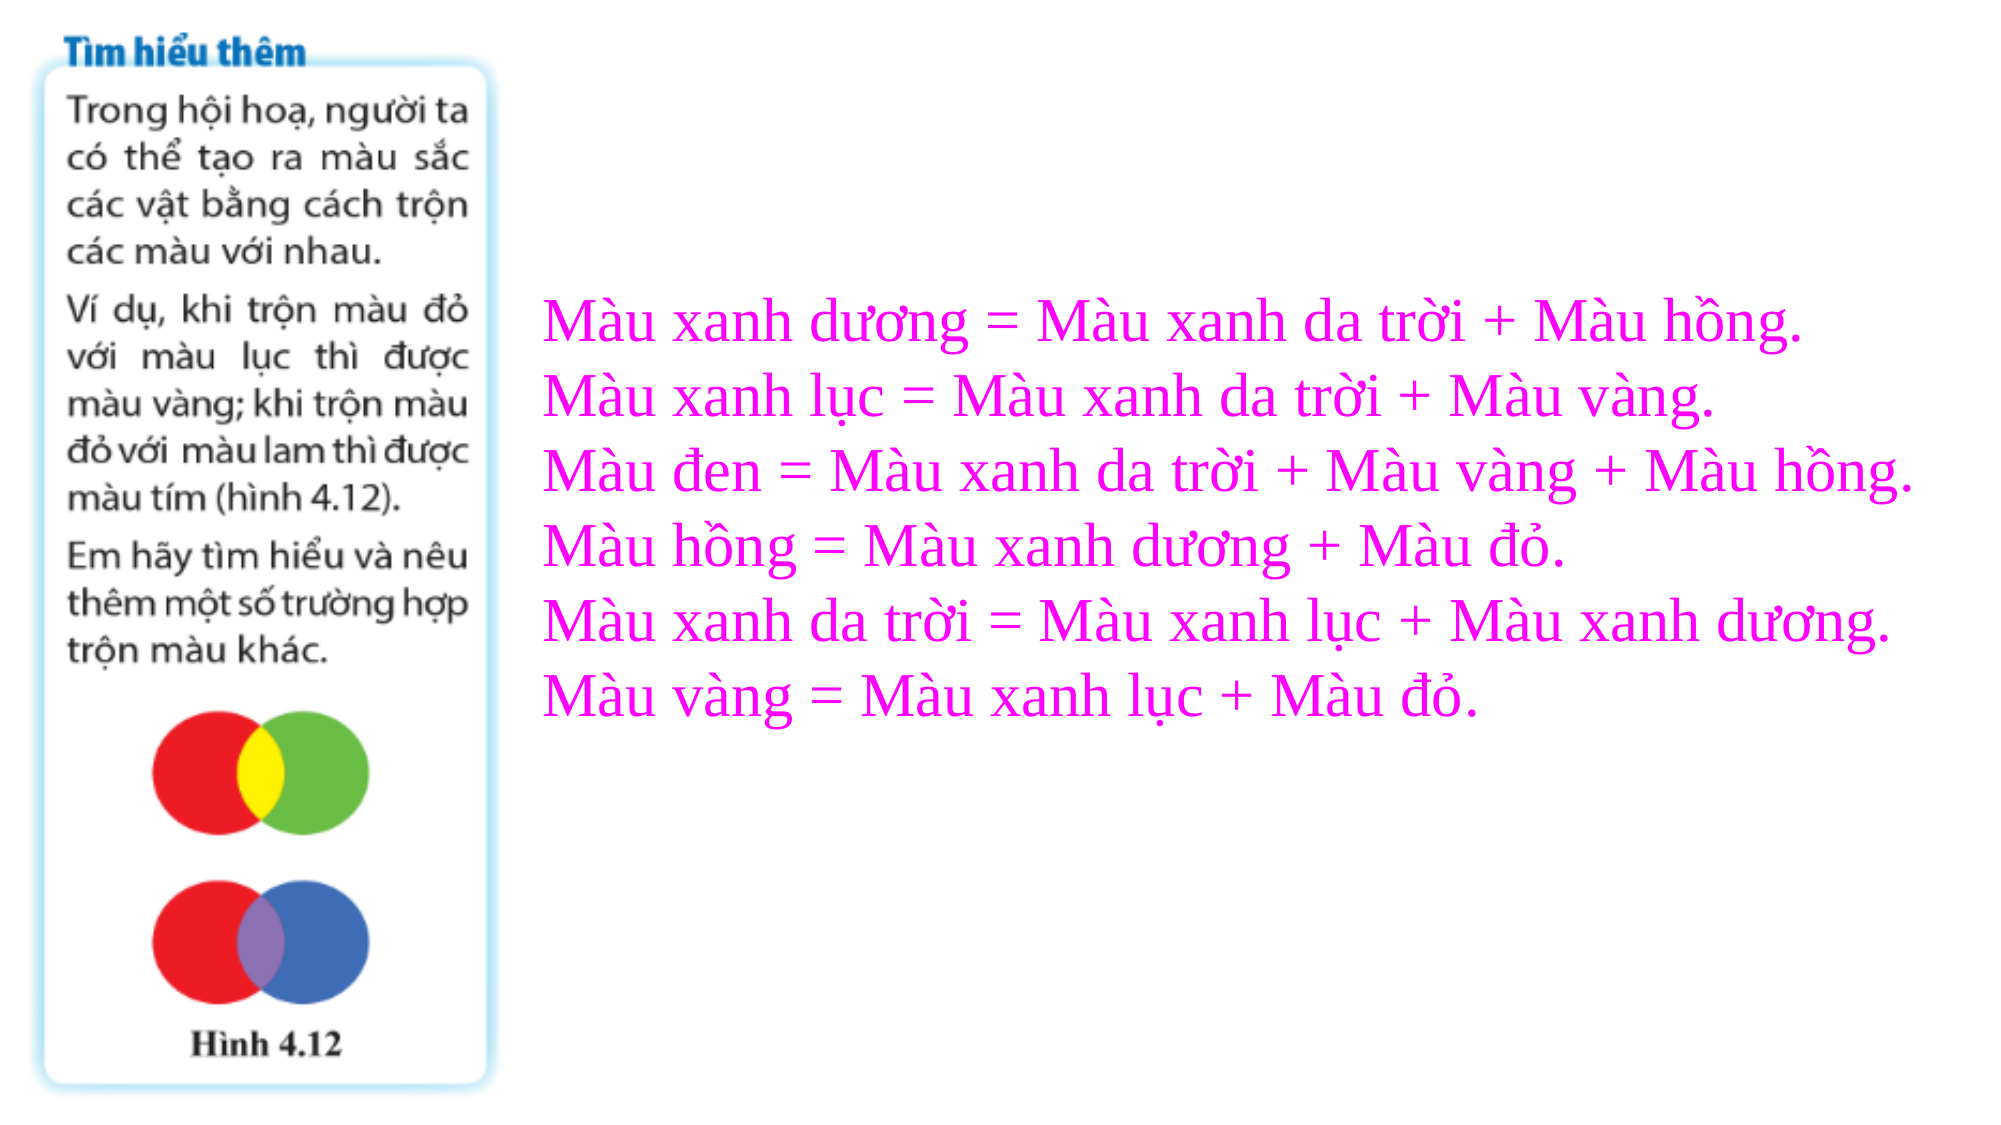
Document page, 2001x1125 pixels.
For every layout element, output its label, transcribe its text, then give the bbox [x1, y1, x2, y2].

text_box Màu xanh dương = Màu xanh da trời + Màu hồng. Màu xanh lục = Màu xanh da trời + Màu vàng. Màu đen = Màu xanh da trời + Màu vàng + Màu hồng. Màu hồng = Màu xanh dương + Màu đỏ. Màu xanh da trời = Màu xanh lục + Màu xanh dương. Màu vàng = Màu xanh lục + Màu đỏ. [531, 272, 2000, 737]
picture [0, 0, 531, 1116]
